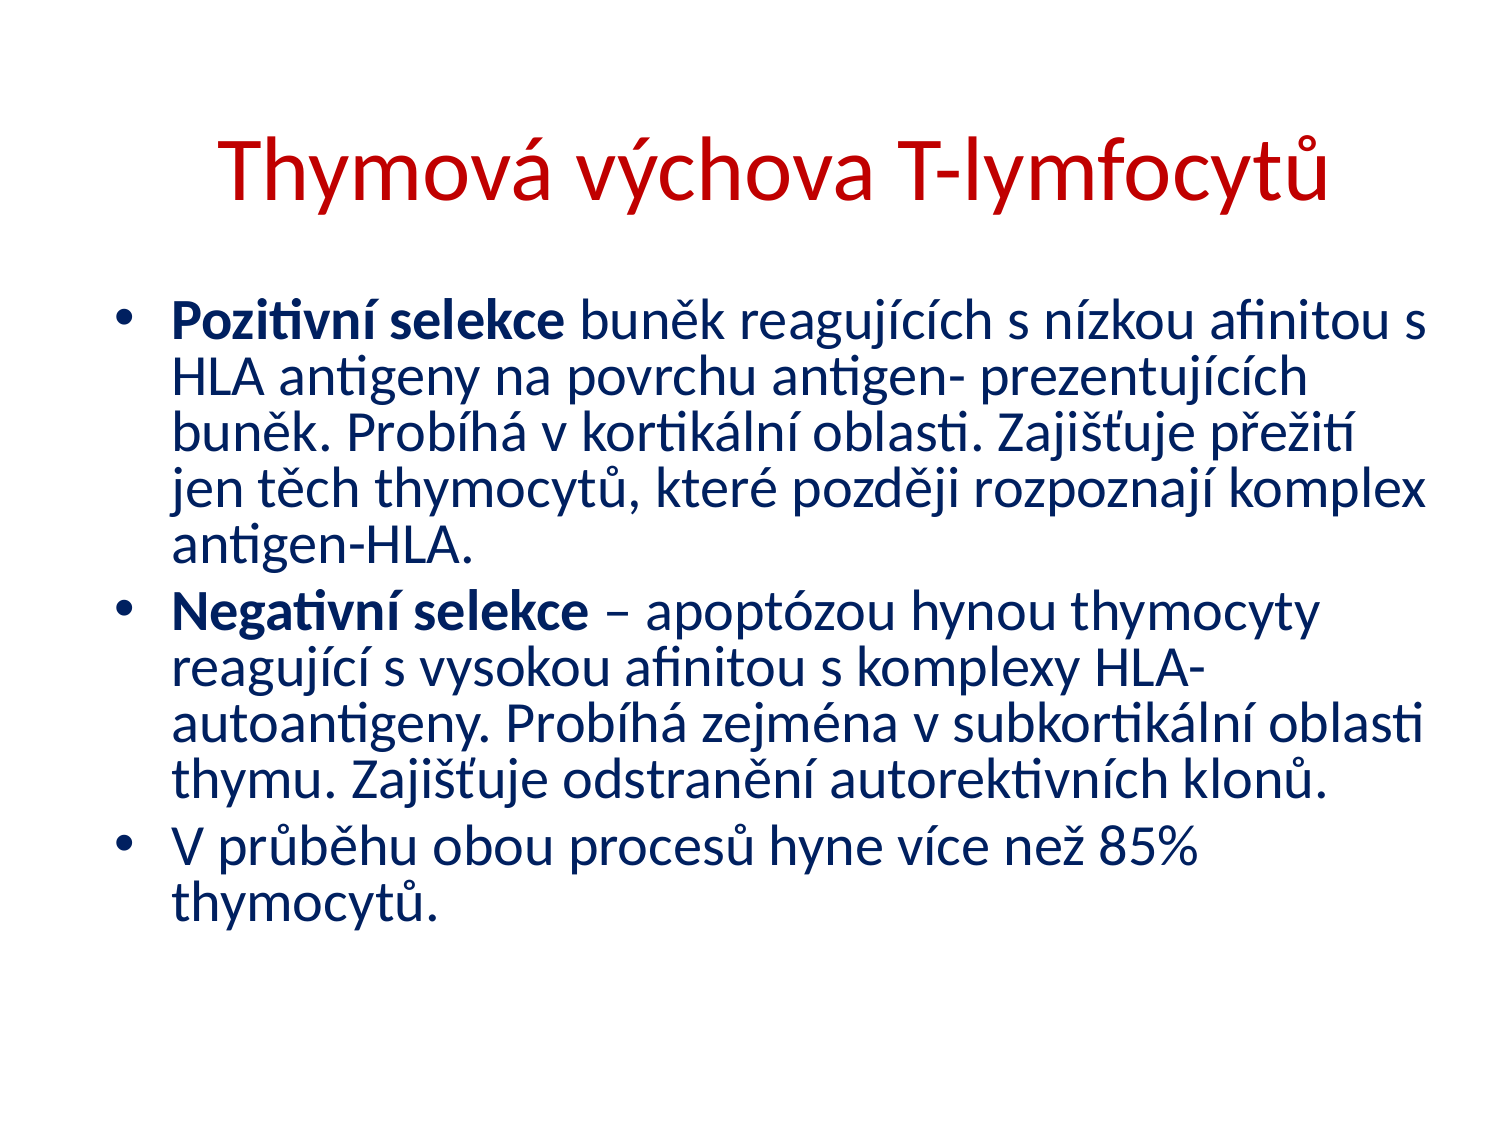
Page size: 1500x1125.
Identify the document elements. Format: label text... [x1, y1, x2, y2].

text_box Pozitivní selekce buněk reagujících s nízkou afinitou s HLA antigeny na povrchu antigen- prezentujících buněk. Probíhá v kortikální oblasti. Zajišťuje přežití jen těch thymocytů, které později rozpoznají komplex antigen-HLA. Negativní selekce – apoptózou hynou thymocyty reagující s vysokou afinitou s komplexy HLA-autoantigeny. Probíhá zejména v subkortikální oblasti thymu. Zajišťuje odstranění autorektivních klonů. V průběhu obou procesů hyne více než 85% thymocytů. [99, 287, 1450, 1030]
text_box Thymová výchova T-lymfocytů [99, 70, 1450, 258]
